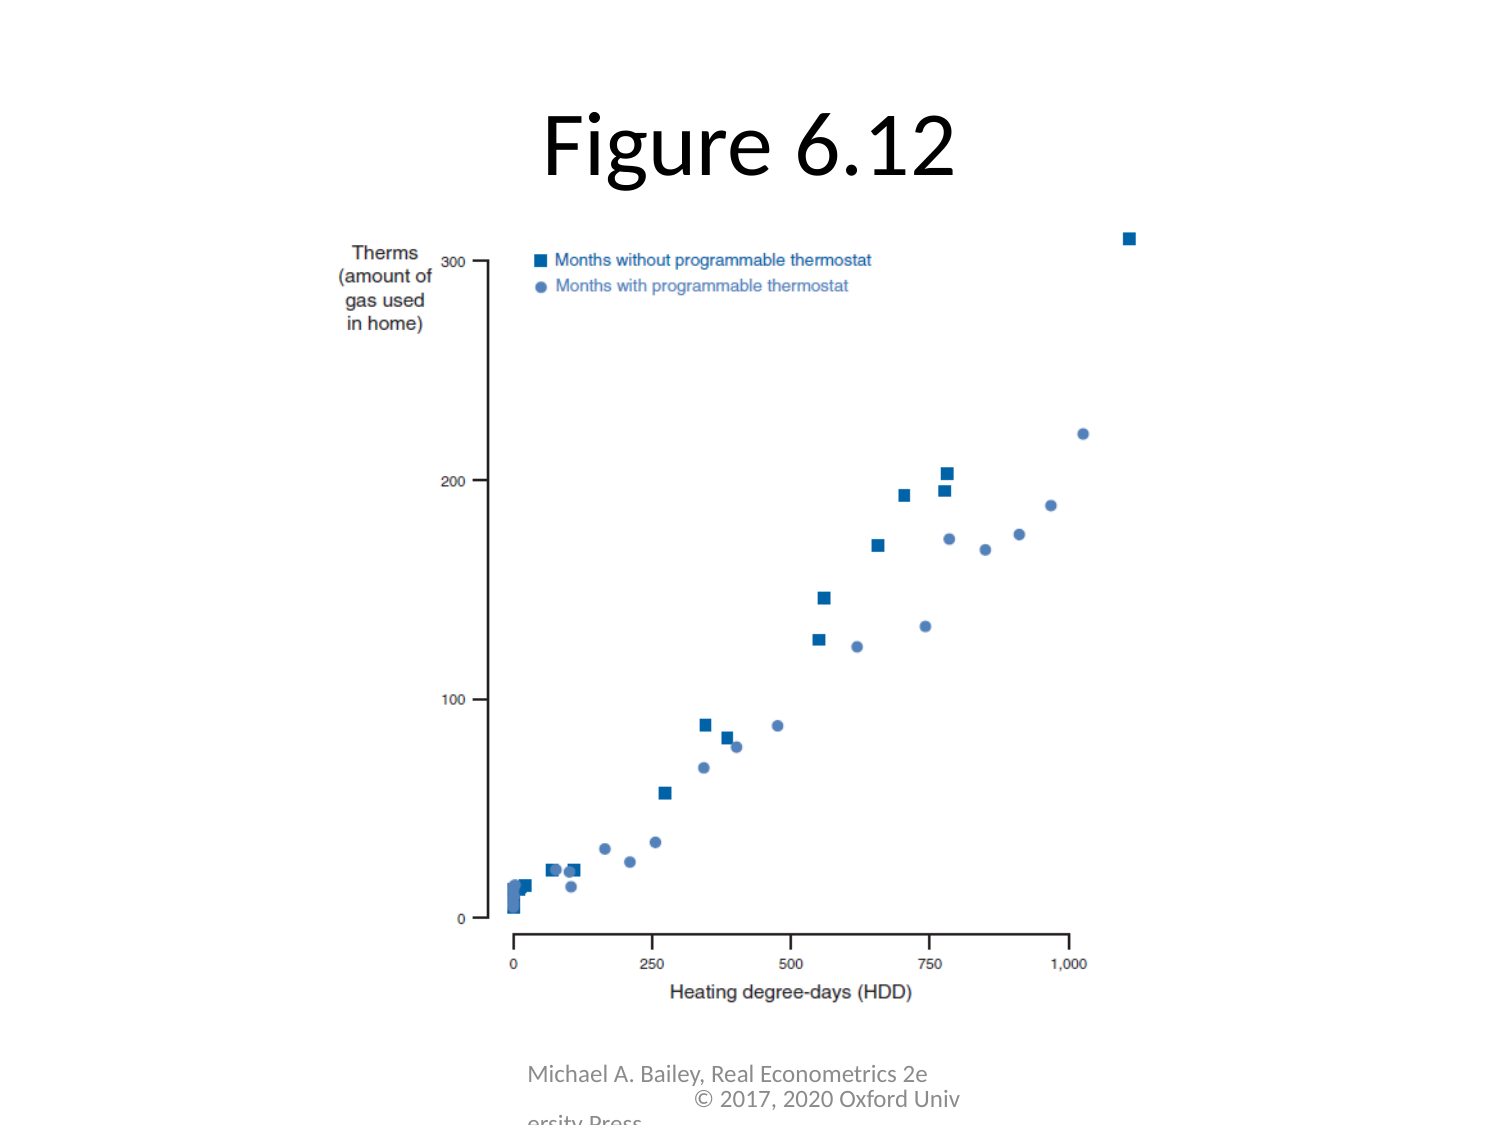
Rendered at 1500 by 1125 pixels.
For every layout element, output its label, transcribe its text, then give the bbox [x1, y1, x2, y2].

picture [324, 212, 1169, 1014]
title Figure 6.12 [75, 45, 1425, 233]
footer Michael A. Bailey, Real Econometrics 2e © 2017, 2020 Oxford University Press [512, 1042, 988, 1103]
